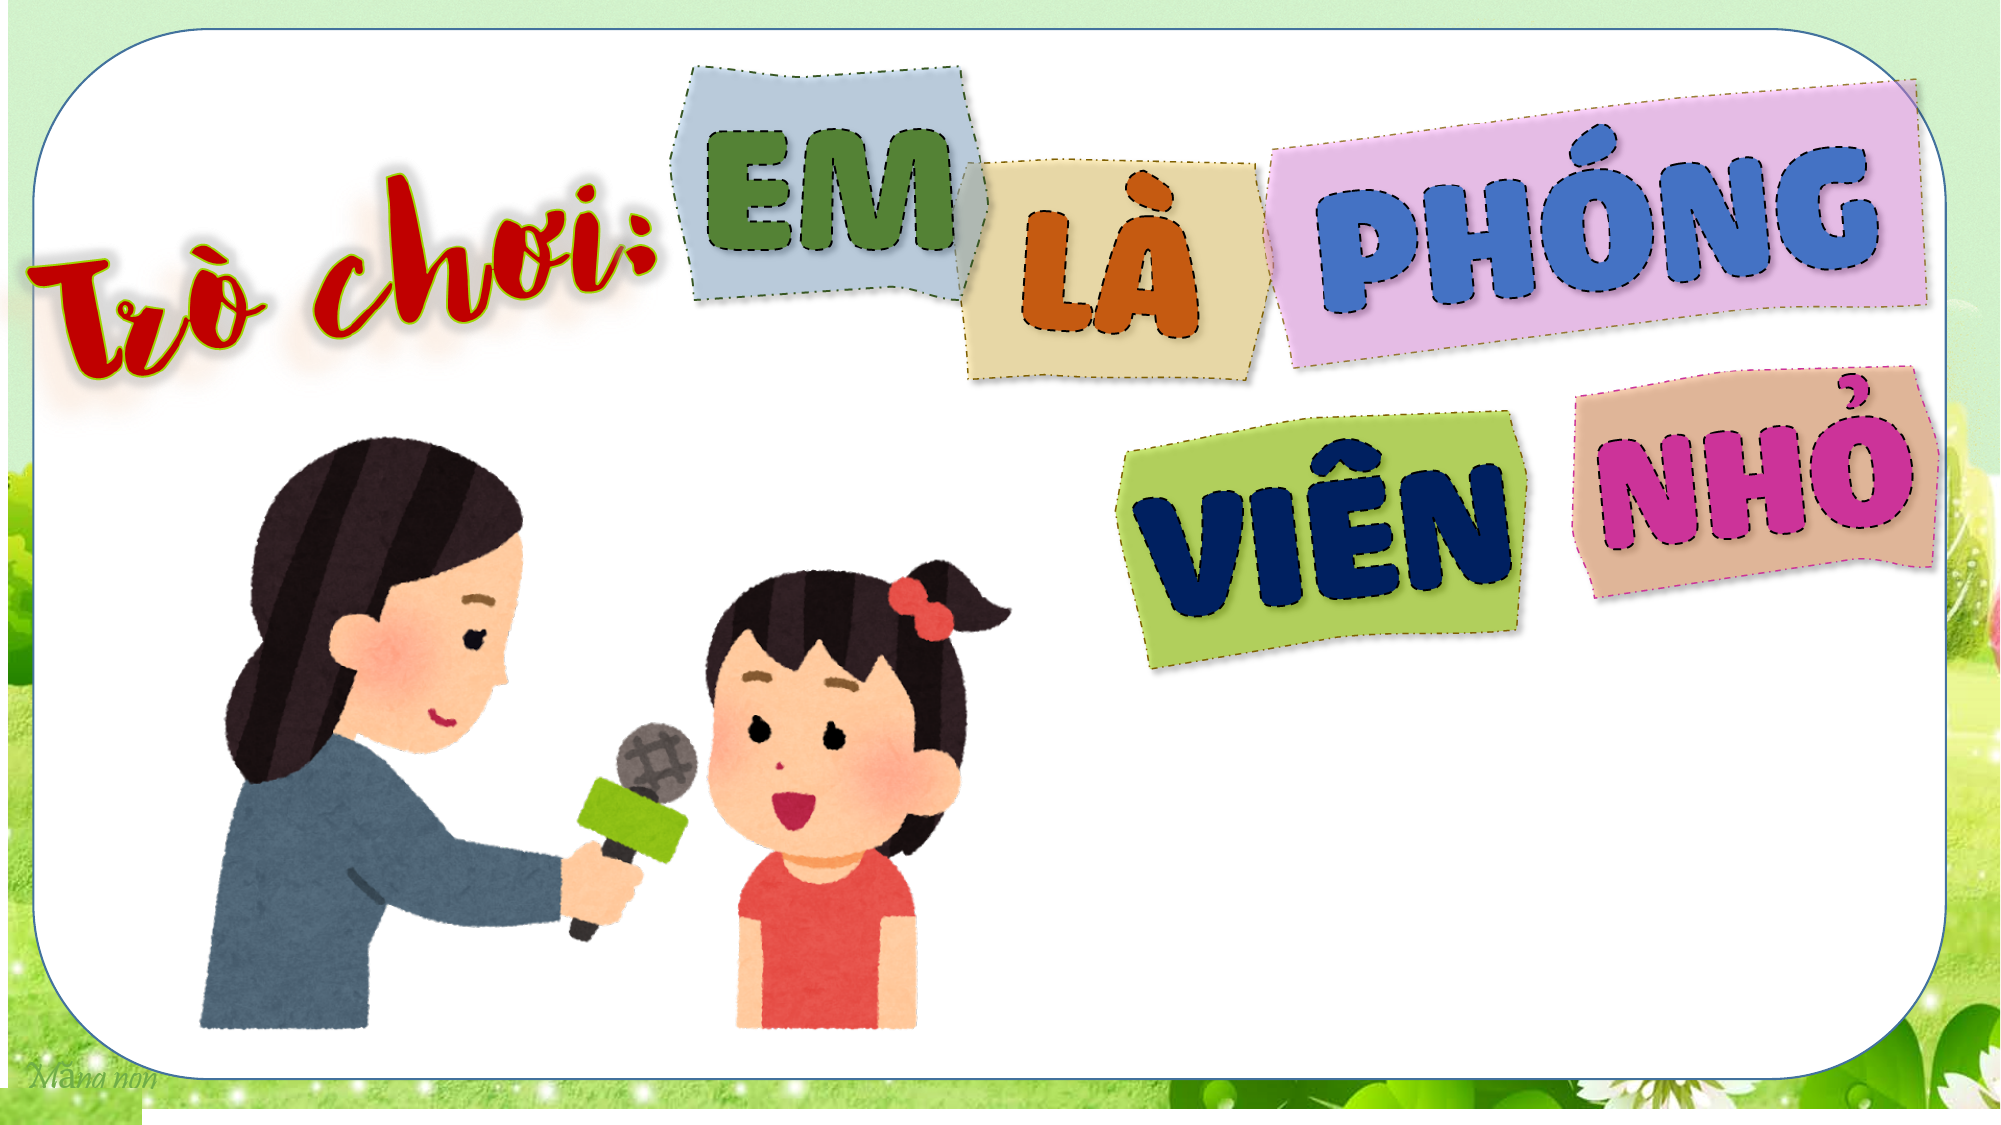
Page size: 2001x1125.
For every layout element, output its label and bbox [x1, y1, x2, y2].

text_box [1024, 682, 1947, 1081]
text_box [32, 682, 189, 1080]
picture [0, 0, 2001, 1125]
text_box [105, 28, 1874, 61]
